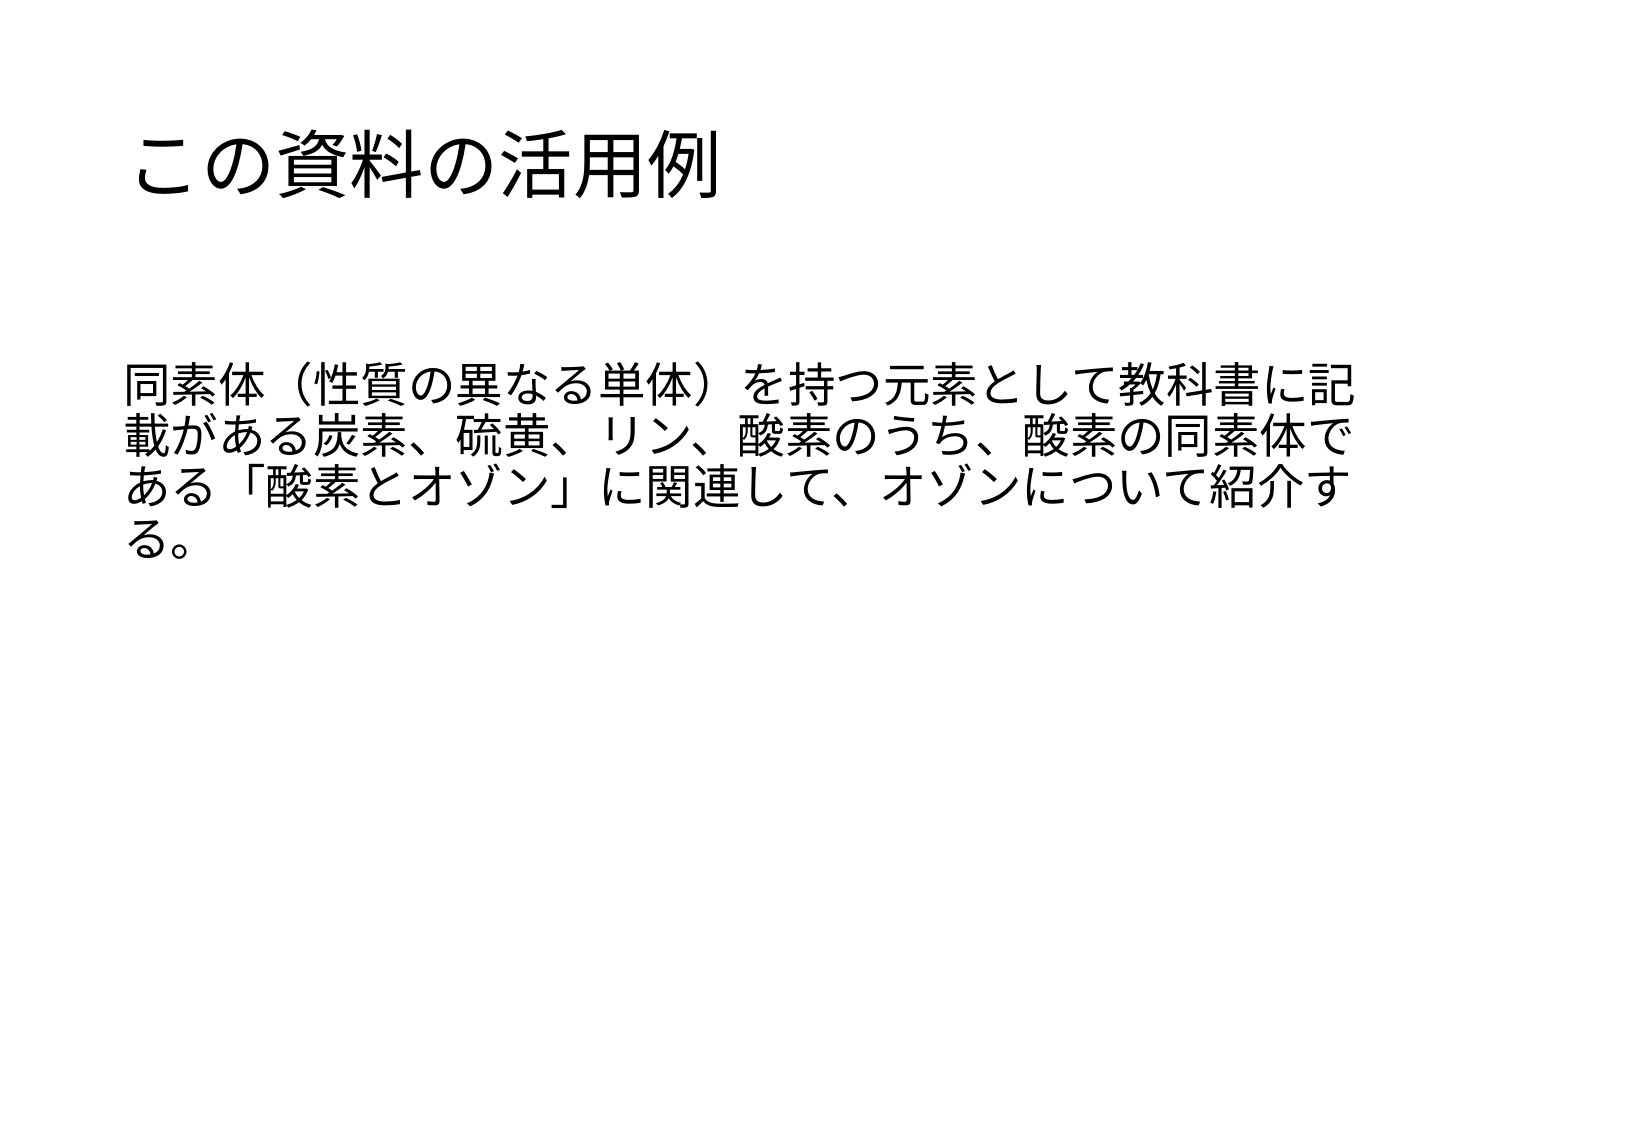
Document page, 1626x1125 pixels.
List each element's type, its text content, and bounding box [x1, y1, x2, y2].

title この資料の活用例 [111, 59, 1514, 278]
list 同素体（性質の異なる単体）を持つ元素として教科書に記載がある炭素、硫黄、リン、酸素のうち、酸素の同素体である「酸素とオゾン」に関連して、オゾンについて紹介する。 [108, 354, 1411, 992]
